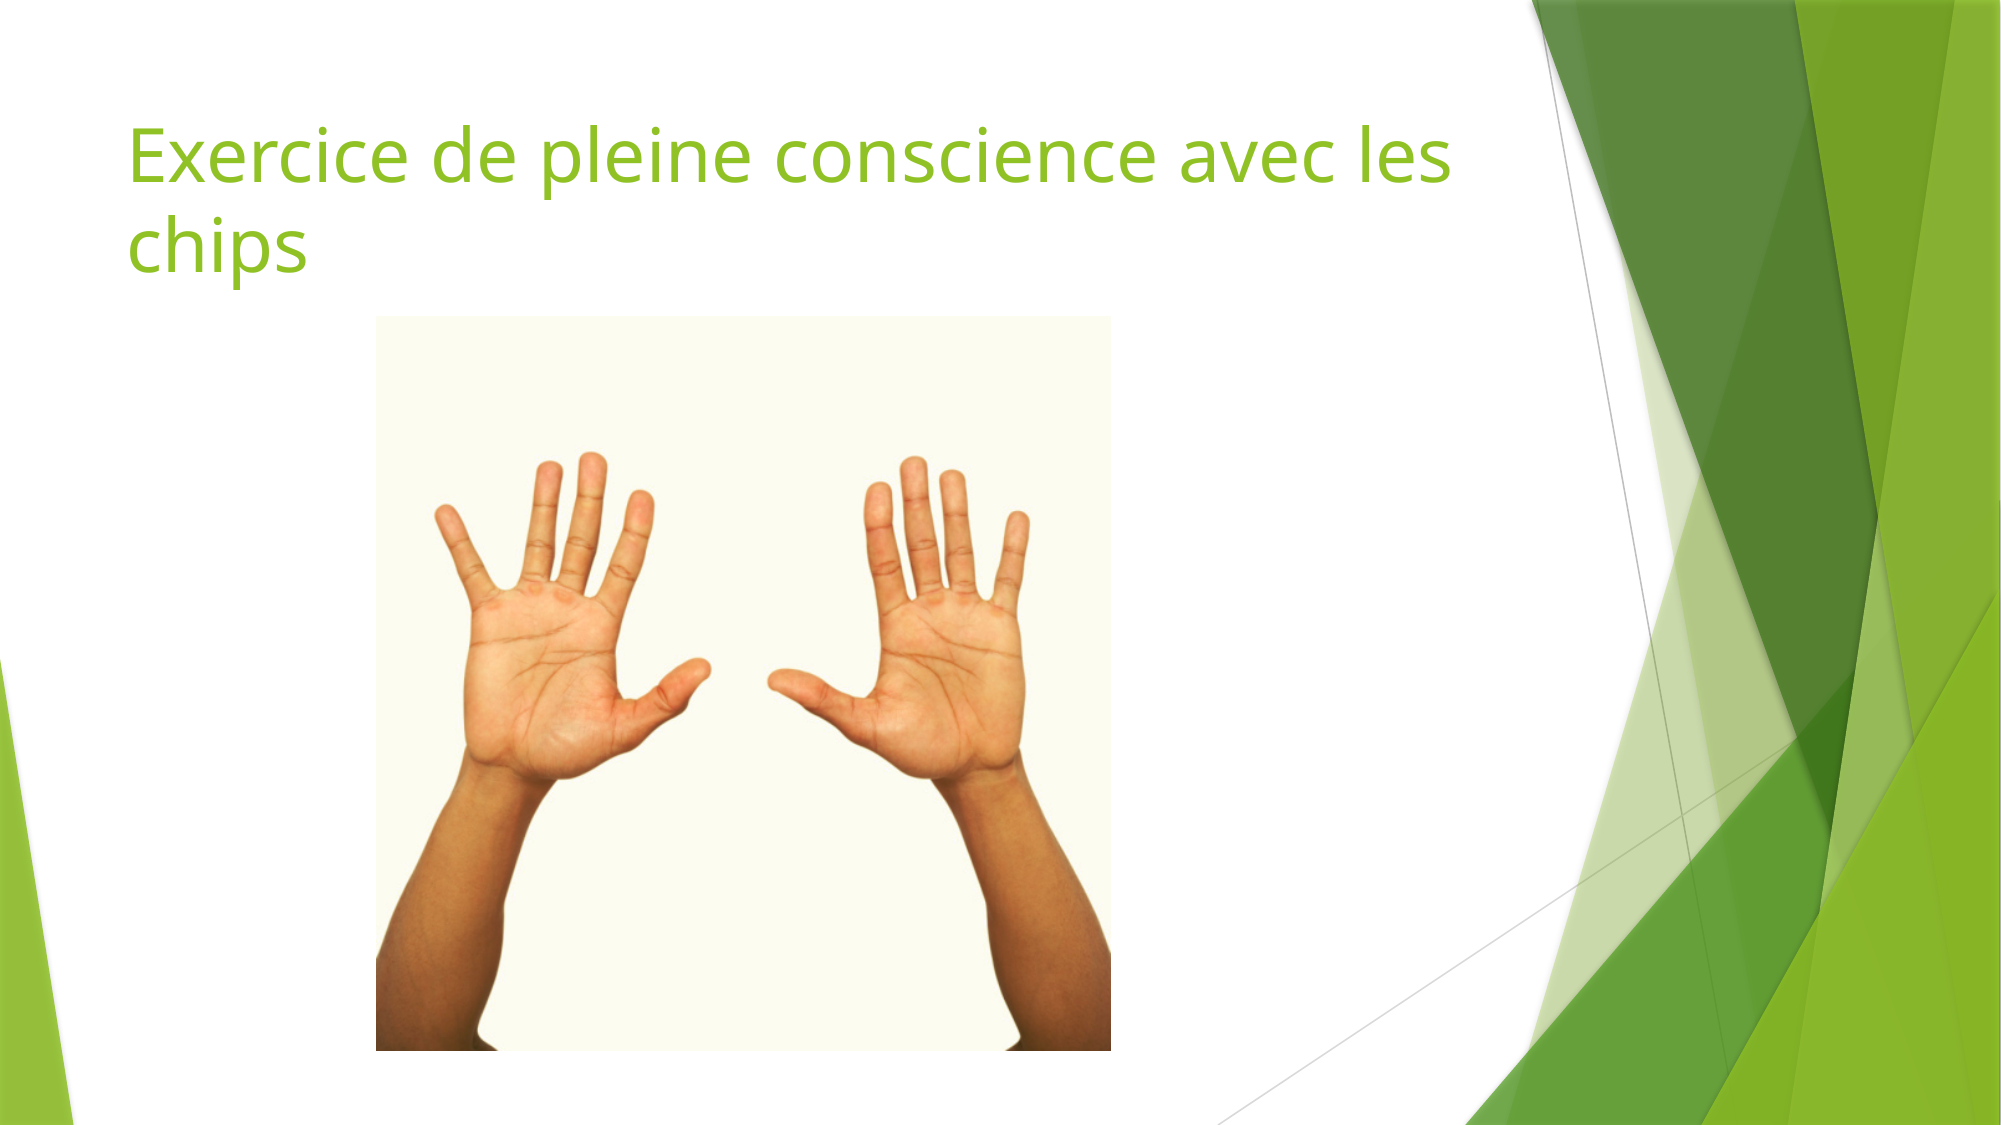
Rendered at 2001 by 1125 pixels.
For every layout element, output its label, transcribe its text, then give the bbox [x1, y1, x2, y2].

picture [376, 316, 1111, 1051]
title Exercice de pleine conscience avec les chips [111, 99, 1522, 317]
